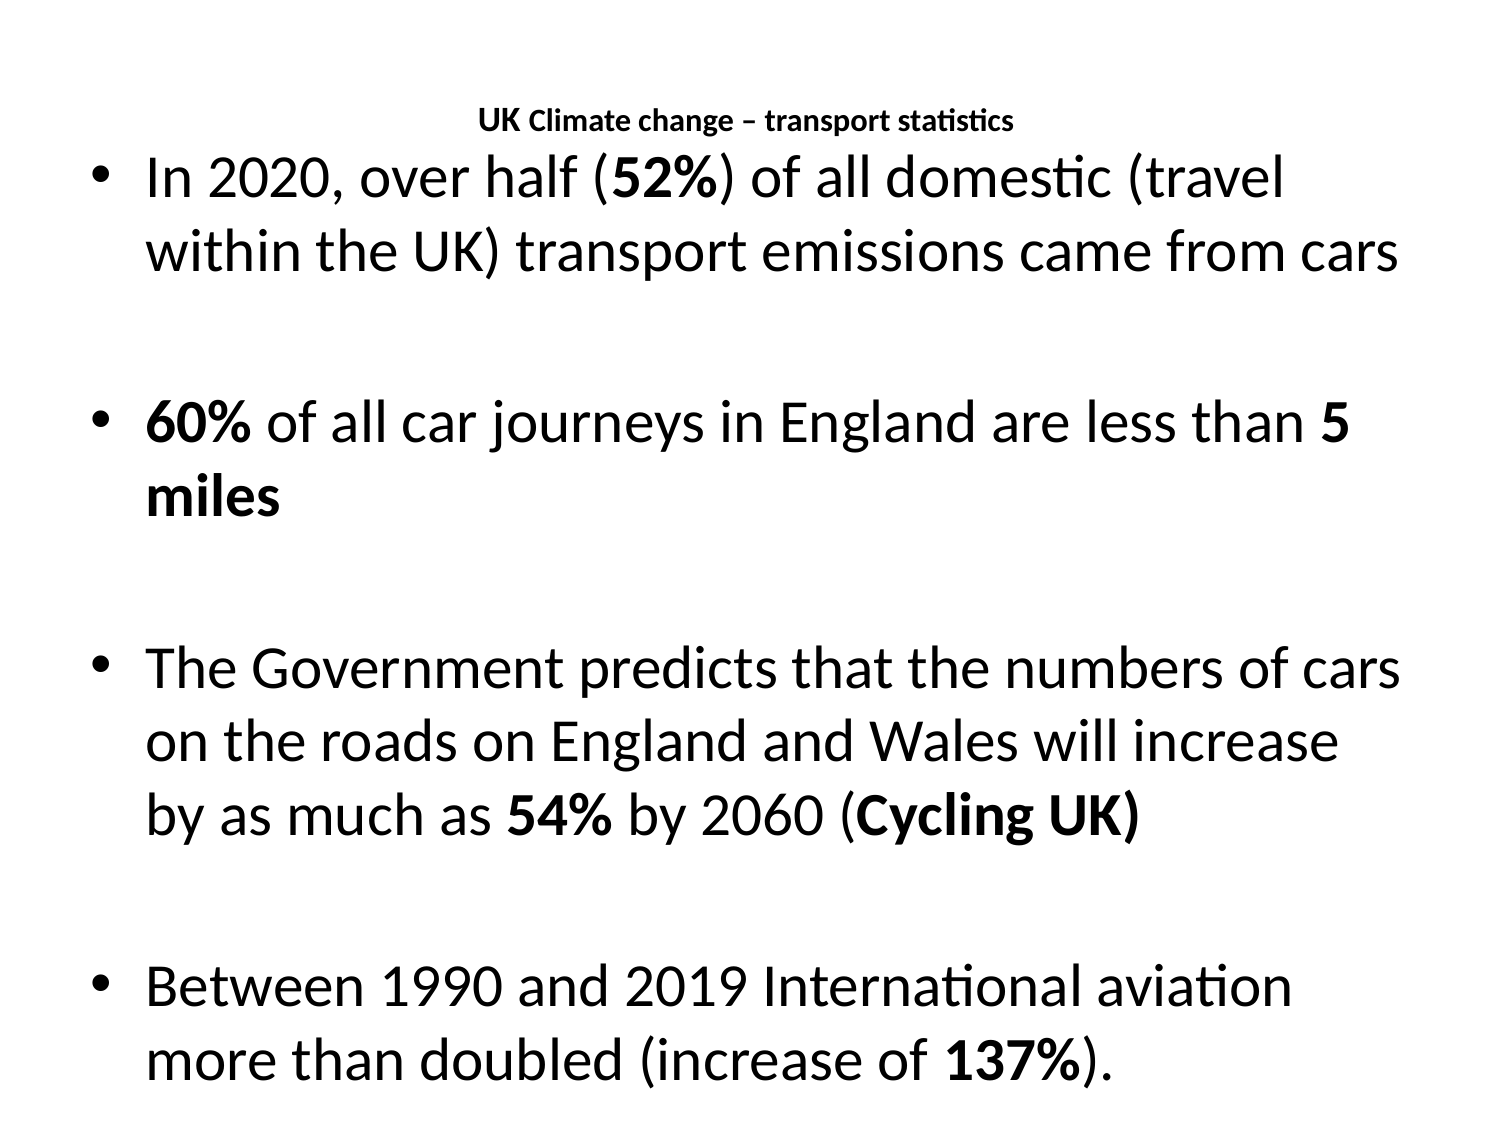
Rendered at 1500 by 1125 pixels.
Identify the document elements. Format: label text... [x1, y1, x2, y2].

title UK Climate change – transport statistics [75, 45, 1425, 128]
list In 2020, over half (52%) of all domestic (travel within the UK) transport emissions came from cars 60% of all car journeys in England are less than 5 miles The Government predicts that the numbers of cars on the roads on England and Wales will increase by as much as 54% by 2060 (Cycling UK) Between 1990 and 2019 International aviation more than doubled (increase of 137%). [75, 128, 1425, 1125]
